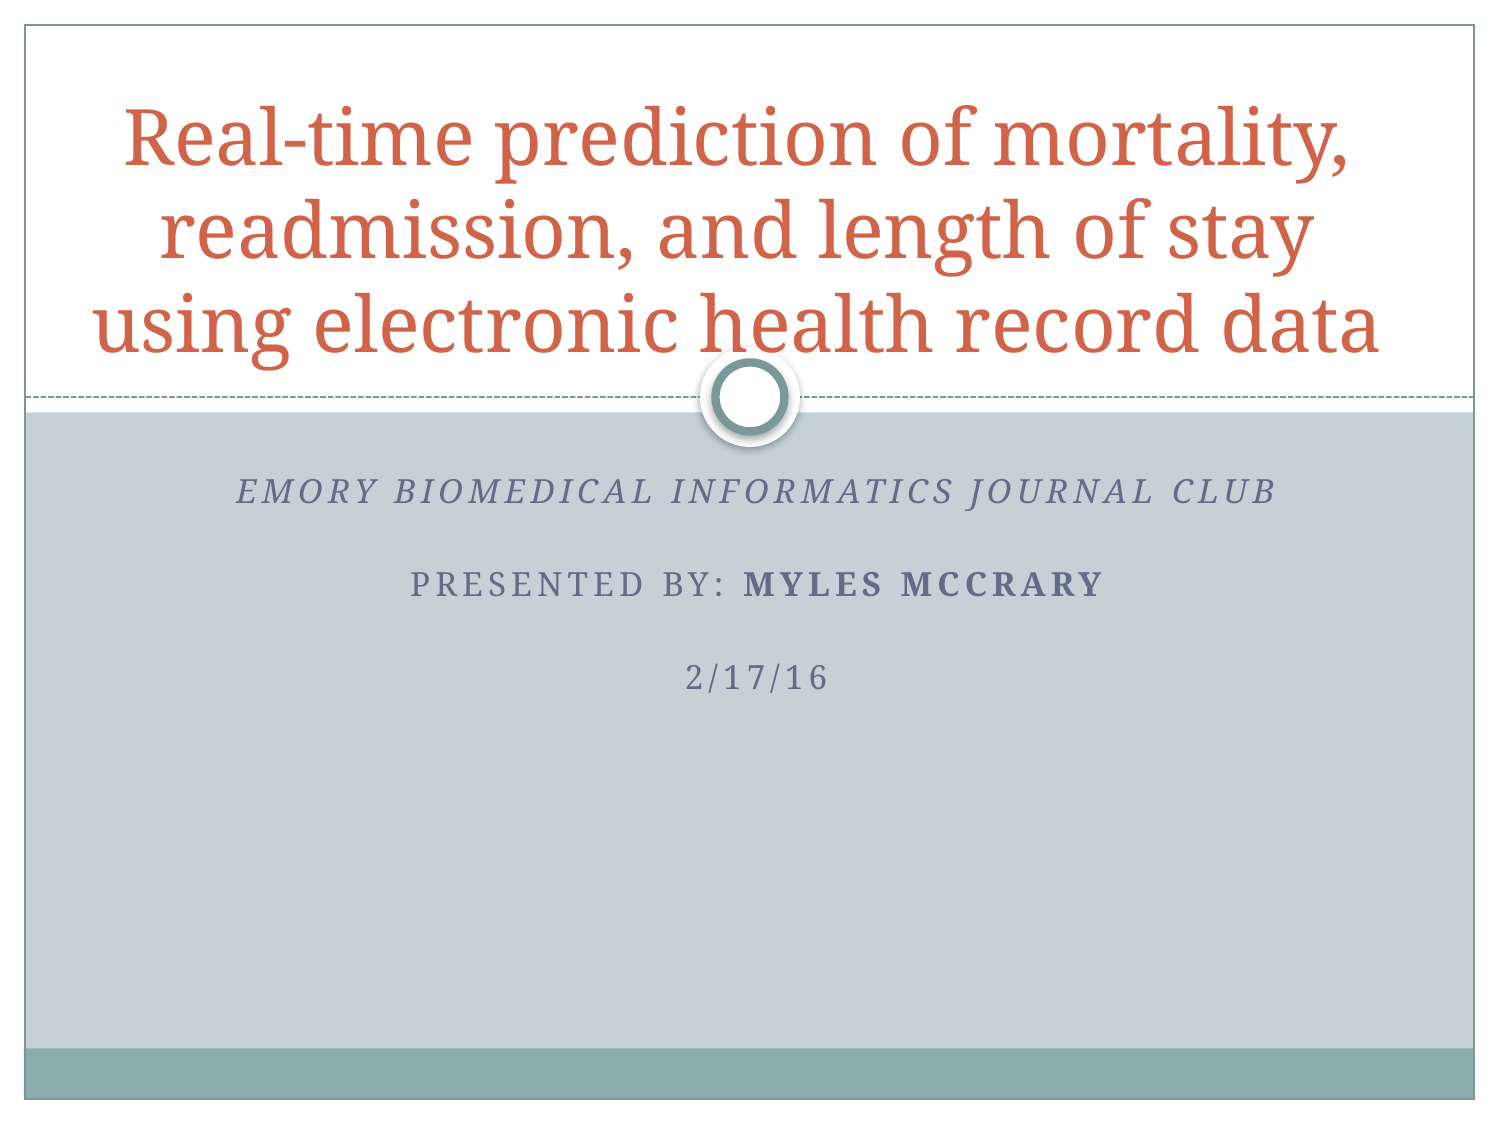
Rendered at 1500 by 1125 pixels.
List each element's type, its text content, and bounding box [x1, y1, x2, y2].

title Real-time prediction of mortality, readmission, and length of stay using electronic health record data [37, 24, 1438, 375]
subtitle Emory Biomedical Informatics Journal Club Presented by: Myles McCrary 2/17/16 [174, 462, 1338, 750]
